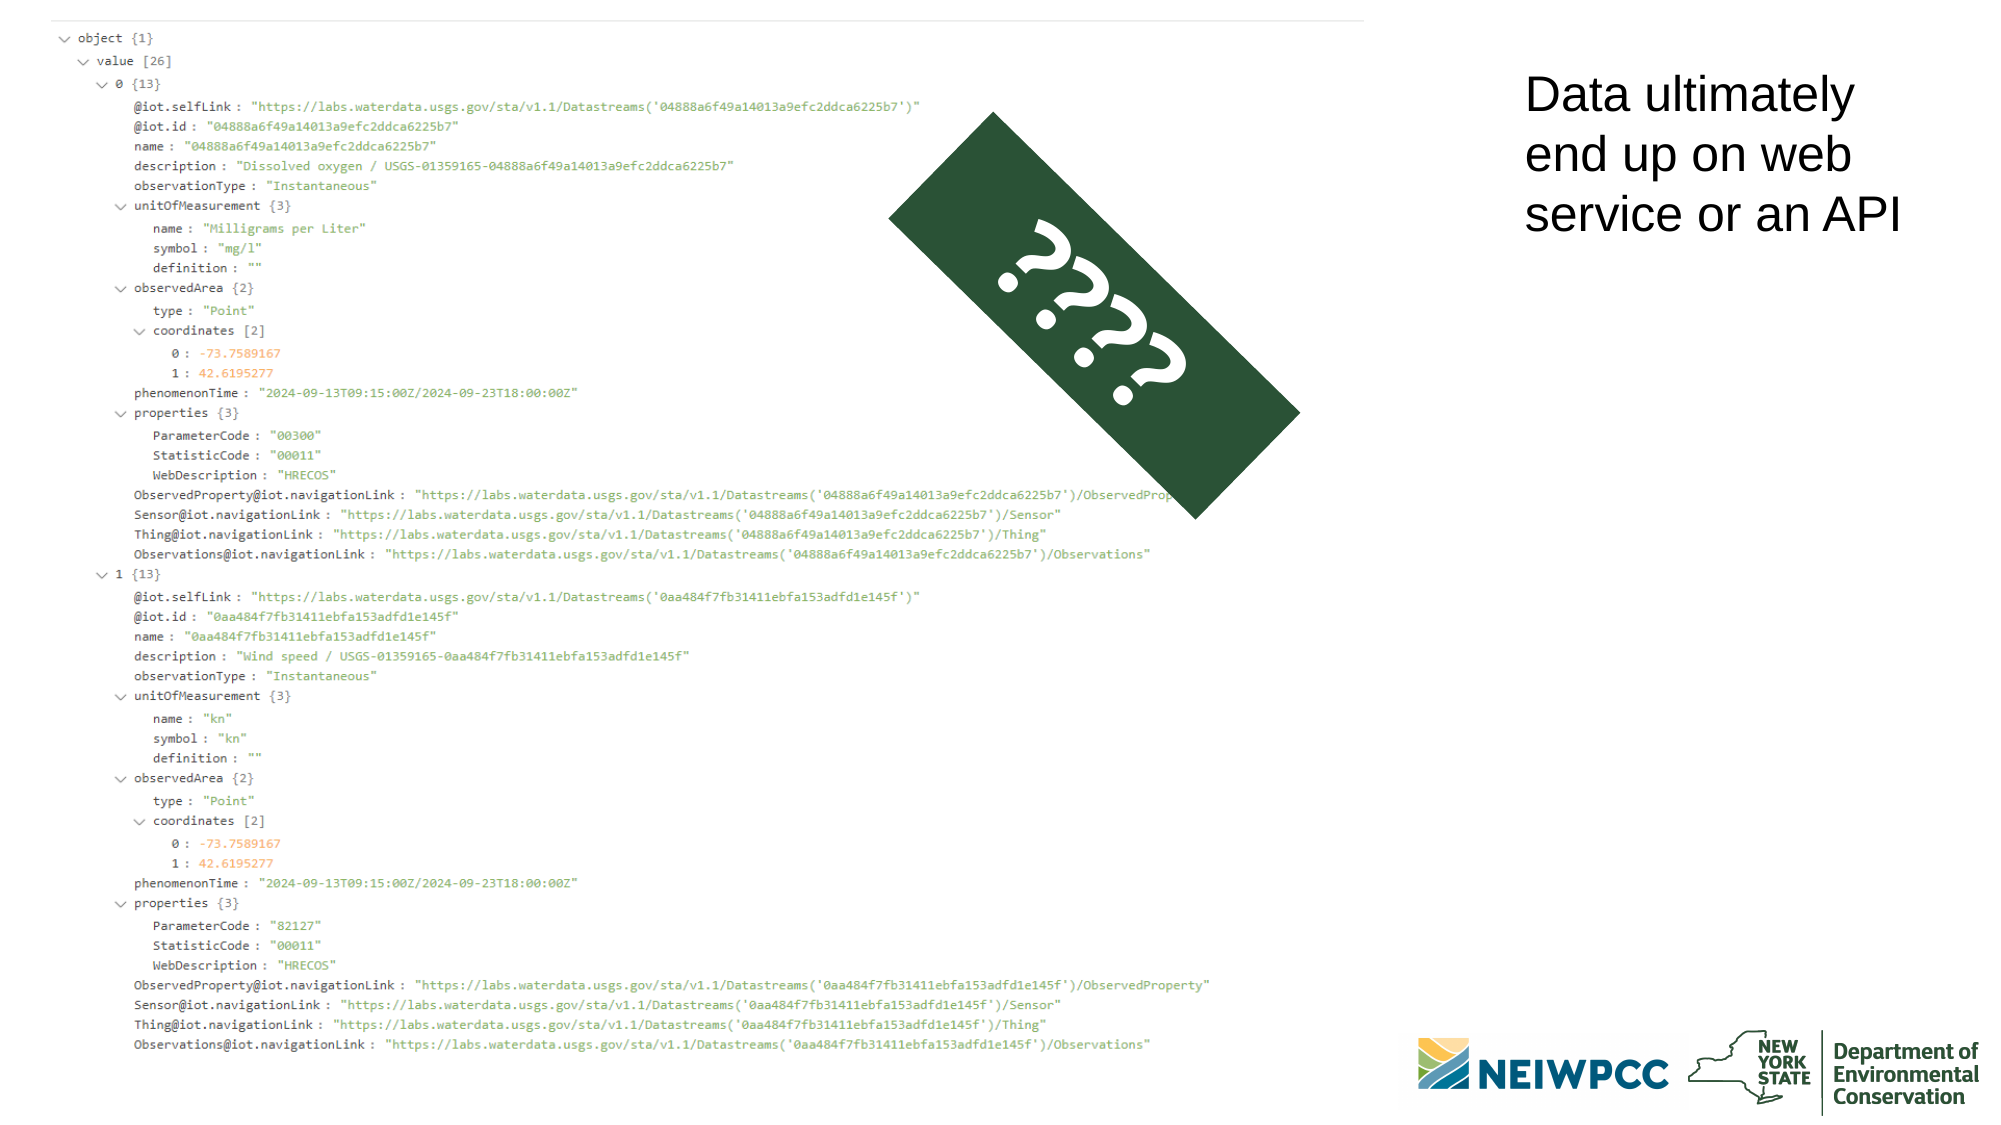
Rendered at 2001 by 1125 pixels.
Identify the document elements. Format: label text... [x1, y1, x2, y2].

text_box Data ultimately end up on web service or an API [1510, 54, 1924, 250]
picture [51, 10, 1364, 1057]
picture [1398, 1030, 1979, 1116]
